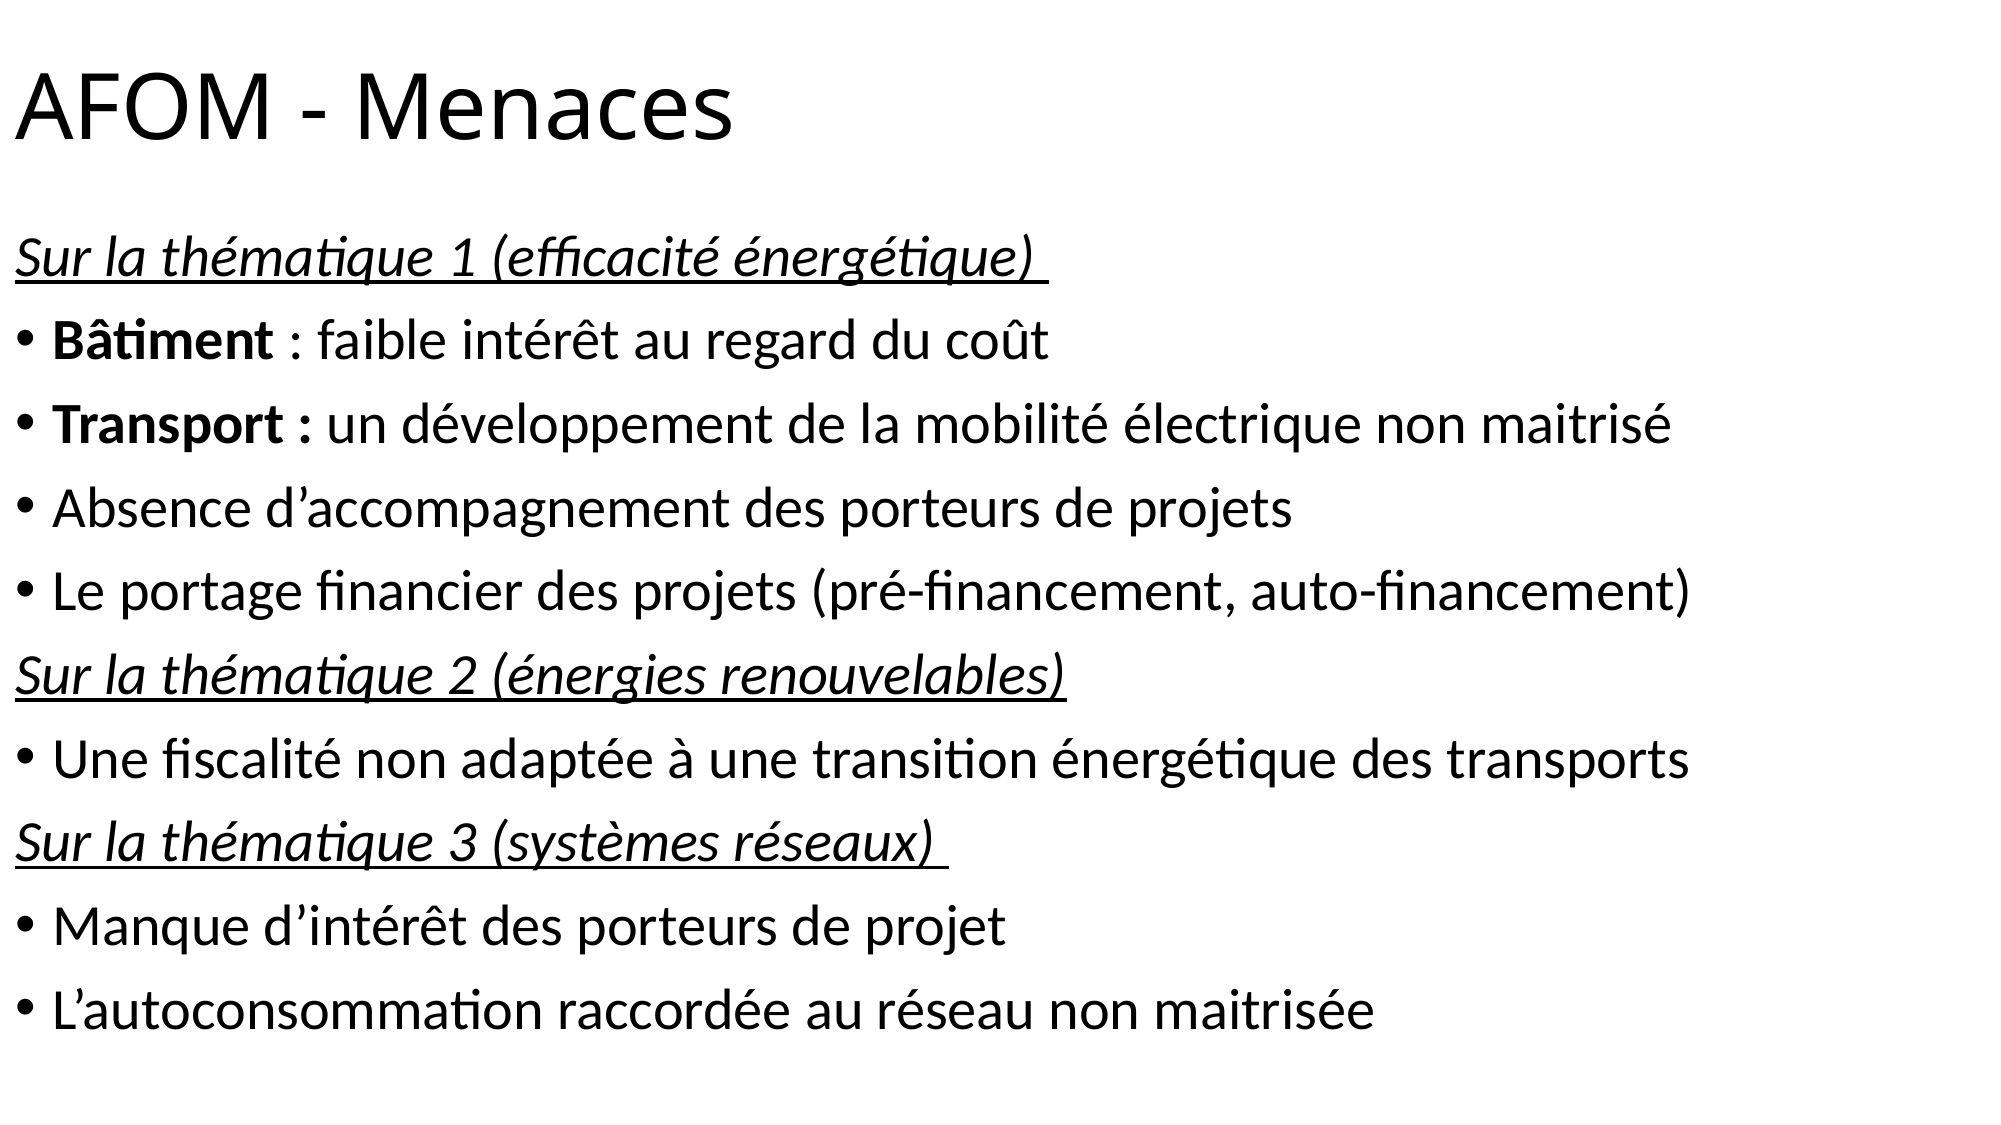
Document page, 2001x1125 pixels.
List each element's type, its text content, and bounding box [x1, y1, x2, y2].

title AFOM - Menaces [0, 0, 2000, 218]
list Sur la thématique 1 (efficacité énergétique) Bâtiment : faible intérêt au regard du coût Transport : un développement de la mobilité électrique non maitrisé Absence d’accompagnement des porteurs de projets Le portage financier des projets (pré-financement, auto-financement) Sur la thématique 2 (énergies renouvelables) Une fiscalité non adaptée à une transition énergétique des transports Sur la thématique 3 (systèmes réseaux) Manque d’intérêt des porteurs de projet L’autoconsommation raccordée au réseau non maitrisée [0, 218, 2000, 1124]
